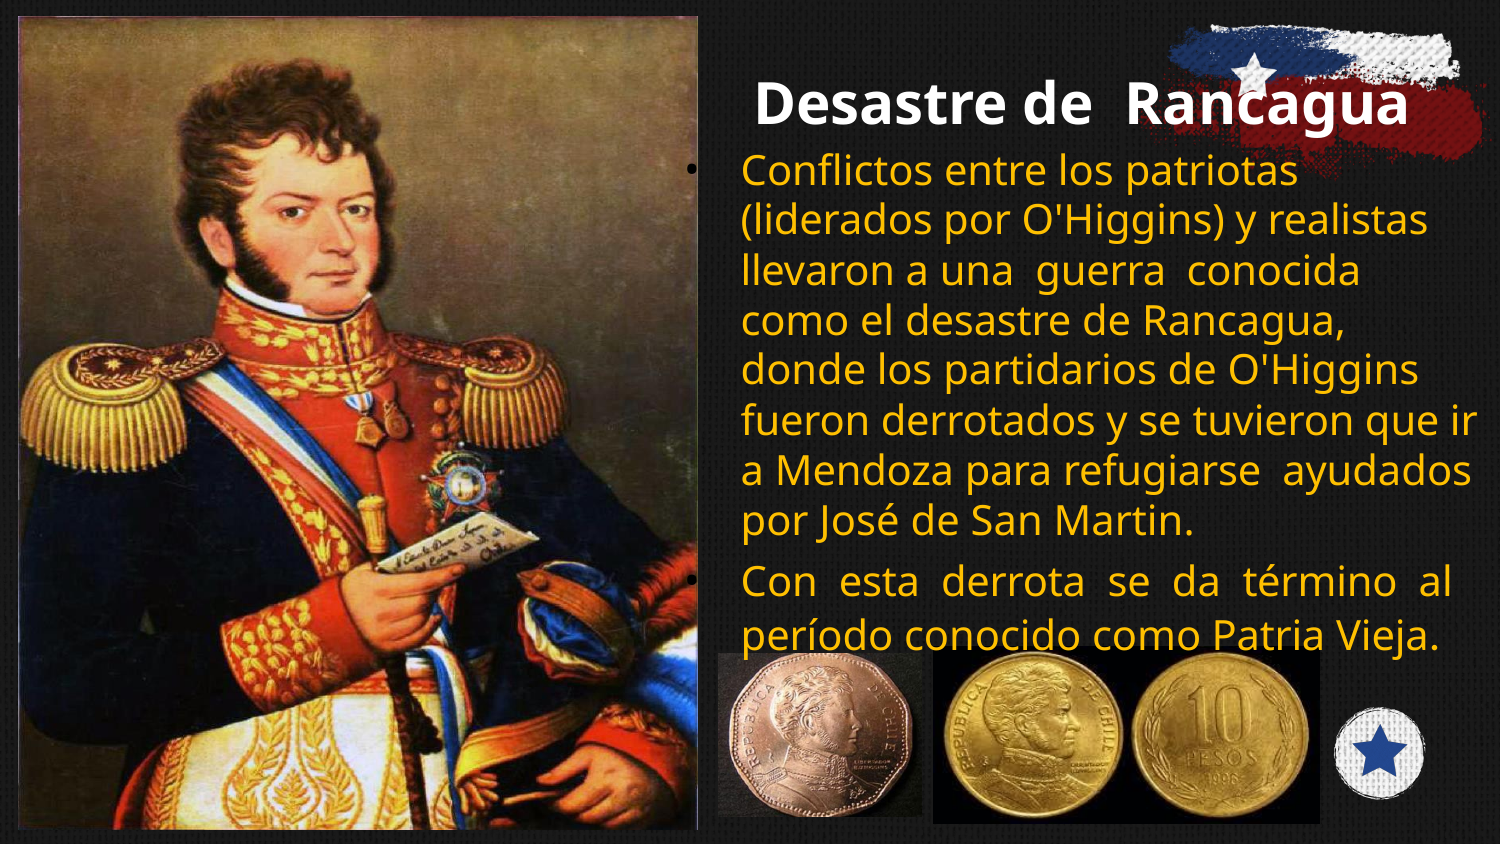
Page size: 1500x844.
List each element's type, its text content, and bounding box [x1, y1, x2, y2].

text_box Desastre de Rancagua [1324, 58, 1427, 141]
text_box Conflictos entre los patriotas (liderados por O'Higgins) y realistas llevaron a una guerra conocida como el desastre de Rancagua, donde los partidarios de O'Higgins fueron derrotados y se tuvieron que ir a Mendoza para refugiarse ayudados por José de San Martin. Con esta derrota se da término al período conocido como Patria Vieja. [1324, 141, 1484, 660]
picture [0, 0, 1500, 844]
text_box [17, 15, 1320, 830]
